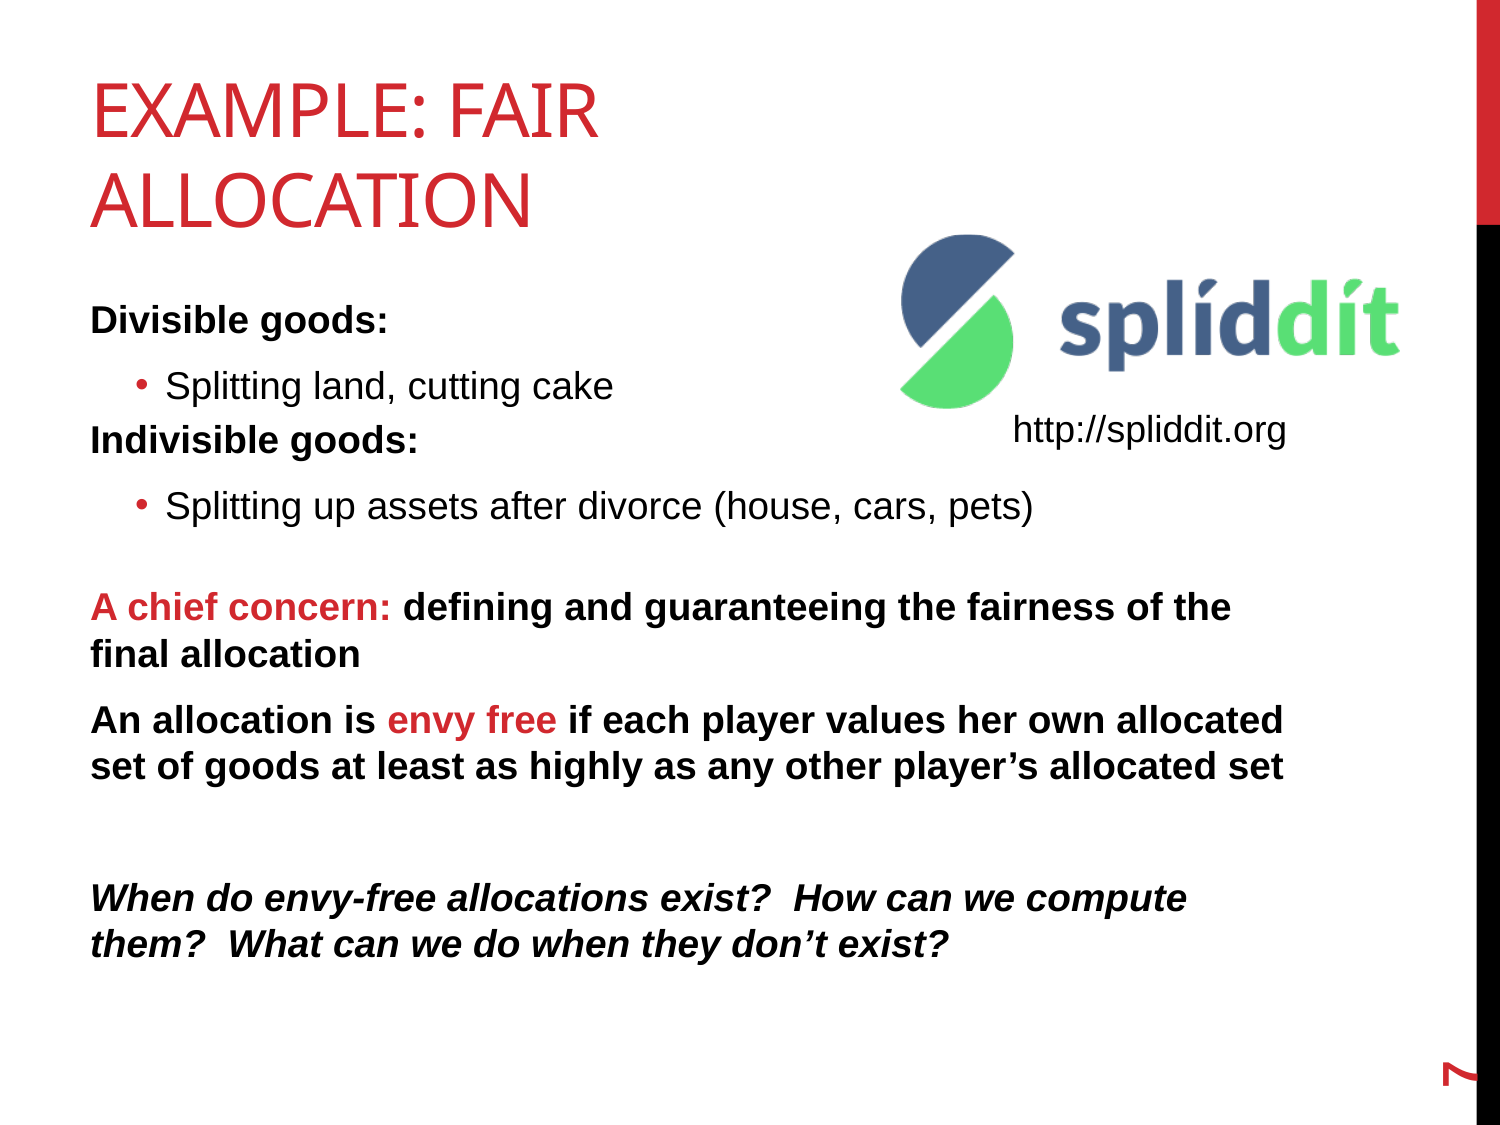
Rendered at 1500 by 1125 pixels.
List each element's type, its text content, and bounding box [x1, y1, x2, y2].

picture [899, 234, 1401, 410]
list Divisible goods: Splitting land, cutting cake Indivisible goods: Splitting up assets after divorce (house, cars, pets) A chief concern: defining and guaranteeing the fairness of the final allocation An allocation is envy free if each player values her own allocated set of goods at least as highly as any other player’s allocated set When do envy-free allocations exist? How can we compute them? What can we do when they don’t exist? [75, 287, 1325, 908]
slide_number 7 [1427, 887, 1488, 1104]
text_box [74, 908, 1425, 1125]
text_box http://spliddit.org [900, 411, 1400, 457]
title Example: fair allocation [75, 25, 1025, 250]
